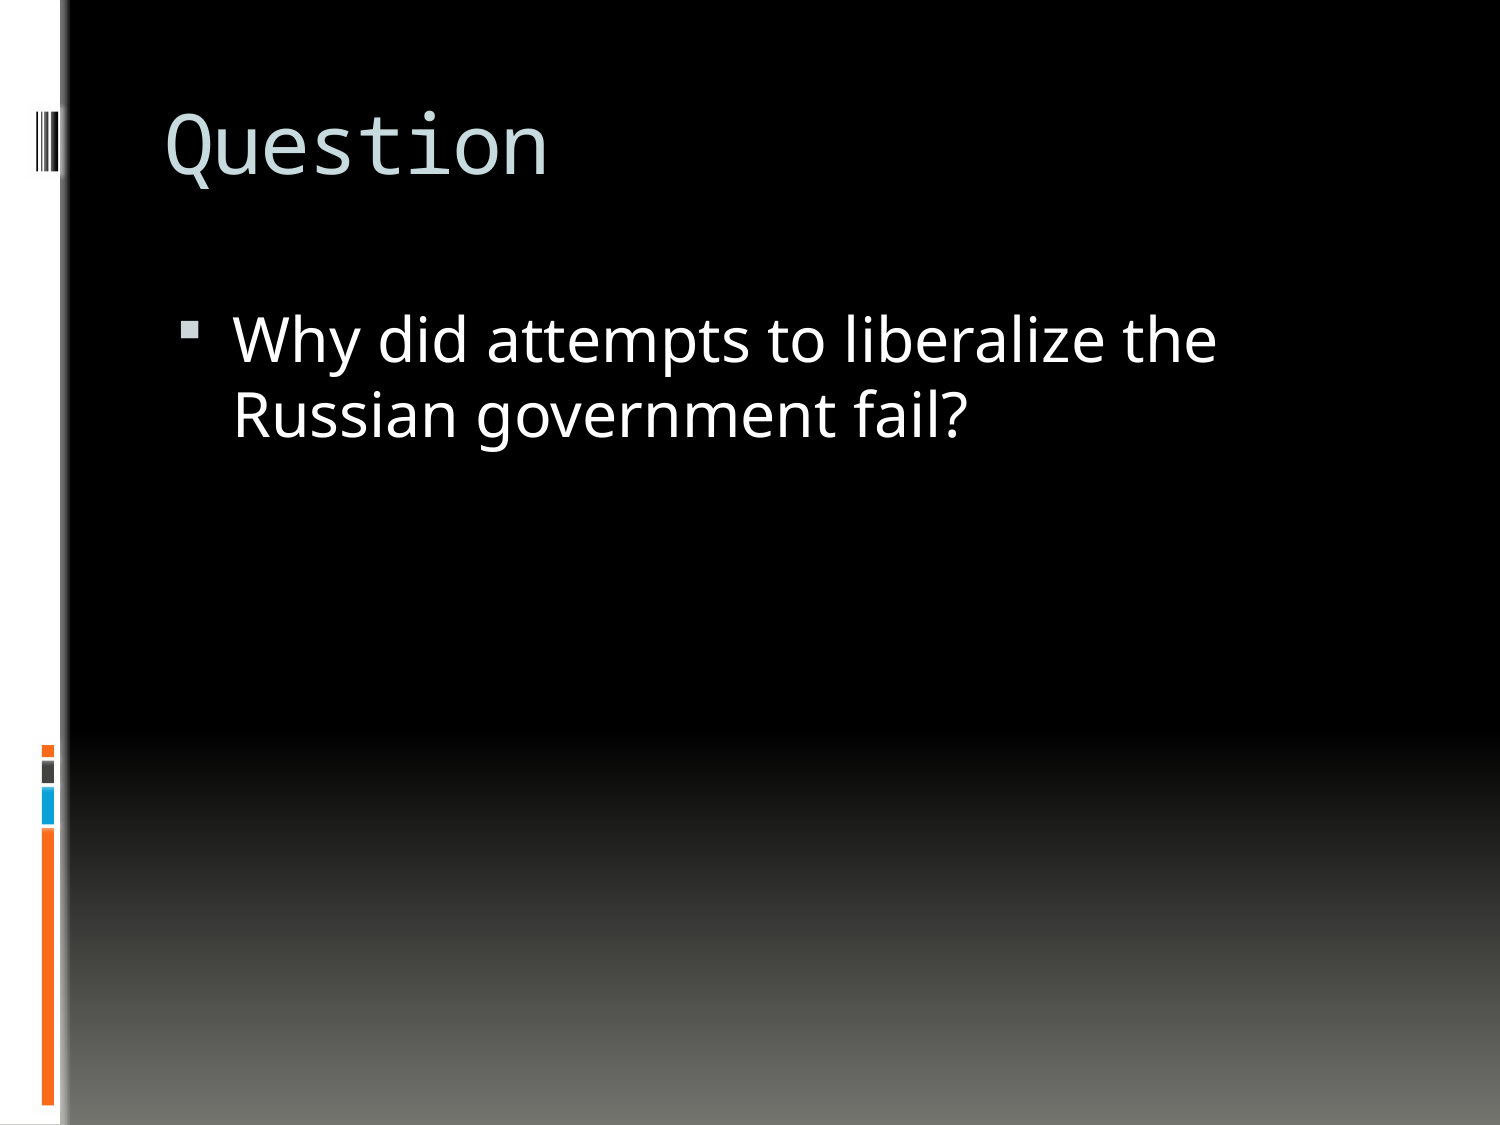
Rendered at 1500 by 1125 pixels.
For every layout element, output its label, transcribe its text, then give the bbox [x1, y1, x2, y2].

title Question [150, 83, 1425, 234]
list Why did attempts to liberalize the Russian government fail? [150, 292, 1425, 1043]
